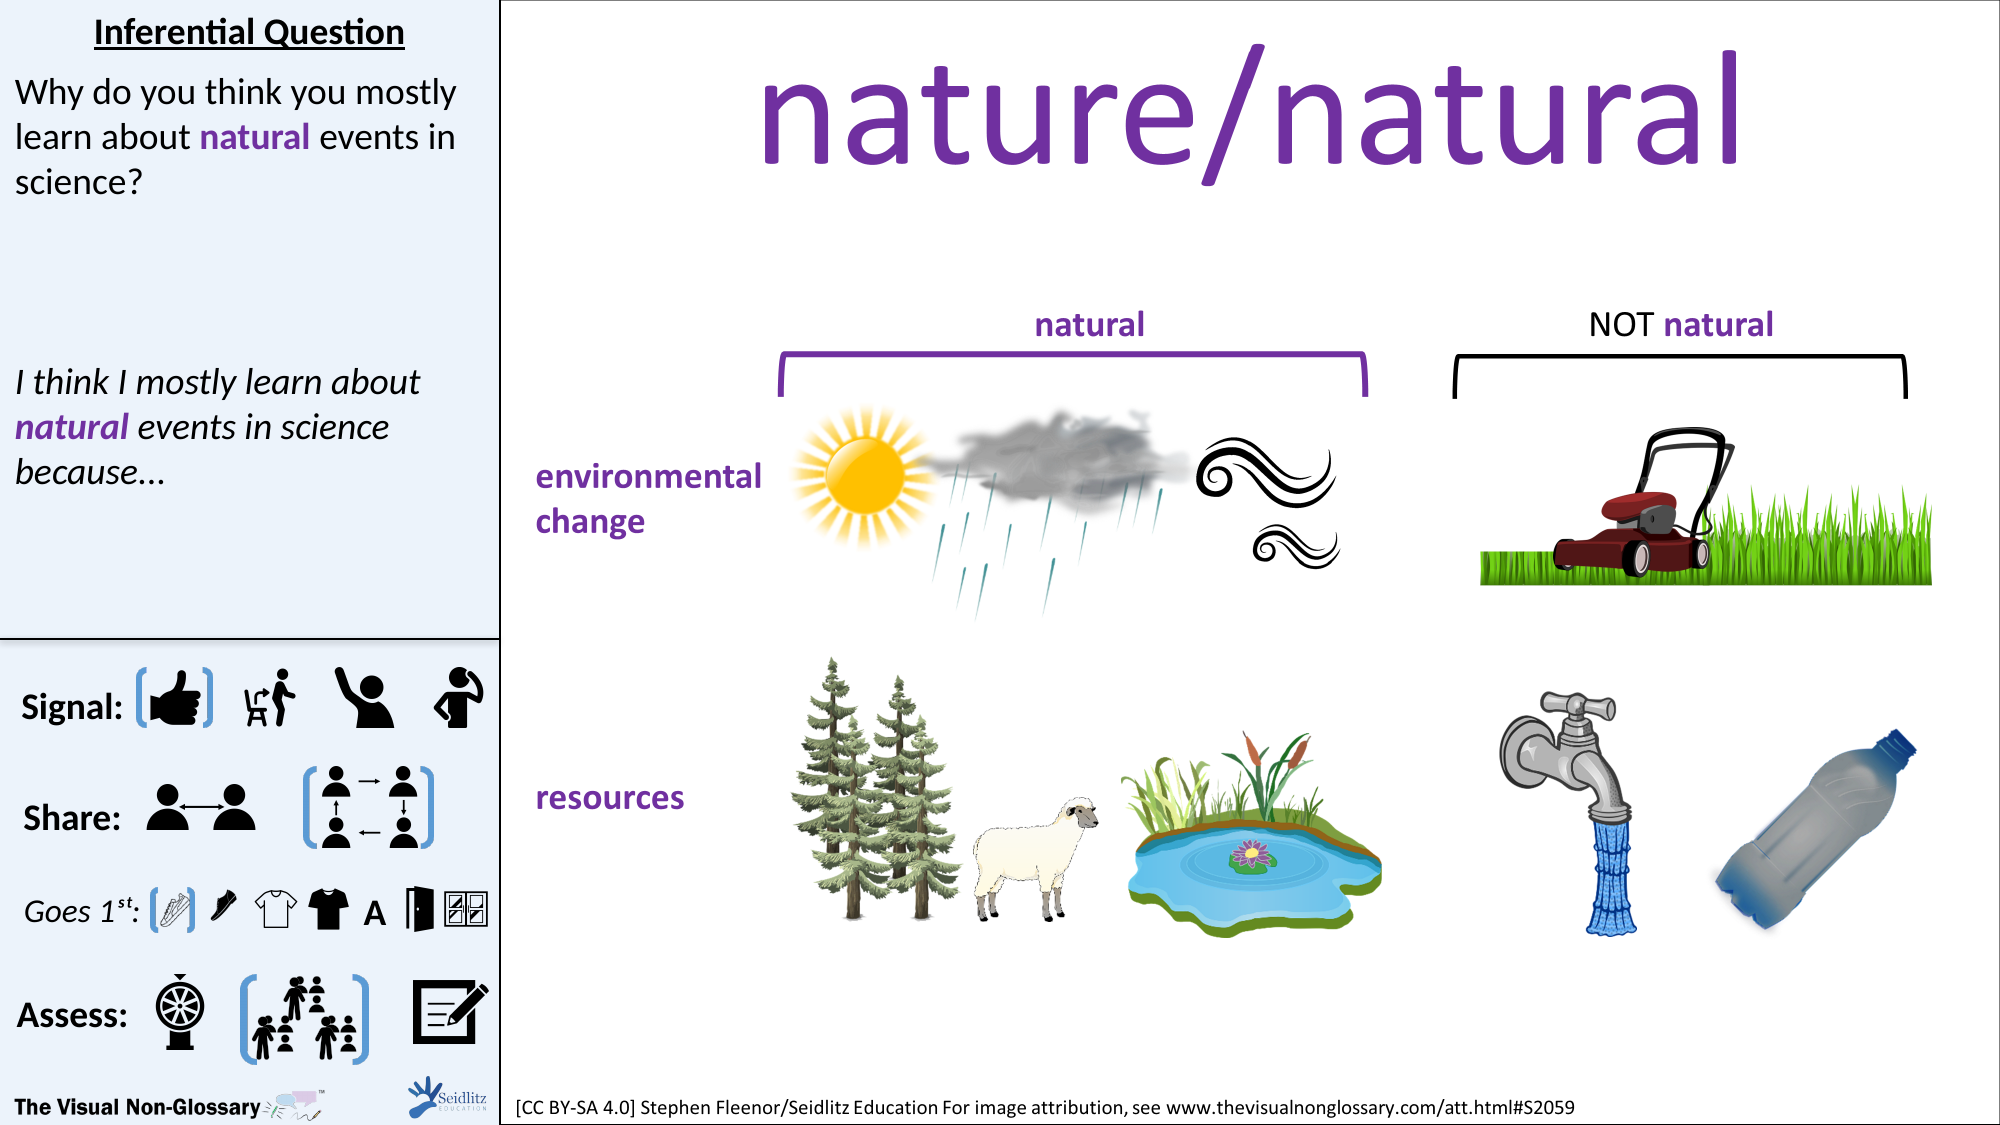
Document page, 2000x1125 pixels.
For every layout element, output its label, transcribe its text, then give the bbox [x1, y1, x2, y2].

picture [413, 974, 490, 1051]
picture [239, 667, 301, 728]
picture [239, 974, 370, 1066]
text_box Why do you think you mostly learn about natural events in science? [0, 59, 494, 210]
picture [202, 886, 241, 925]
text_box Goes 1ˢᵗ: [9, 881, 156, 937]
picture [136, 667, 214, 728]
picture [142, 974, 218, 1051]
picture [302, 766, 434, 850]
text_box Assess: [1, 982, 137, 1043]
picture [0, 1084, 328, 1125]
text_box I think I mostly learn about natural events in science because... [0, 349, 494, 500]
text_box Share: [8, 785, 137, 846]
picture [149, 886, 196, 934]
picture [499, 0, 2000, 1125]
picture [253, 886, 299, 932]
picture [397, 886, 490, 932]
picture [145, 784, 257, 830]
picture [403, 1073, 495, 1125]
picture [305, 886, 352, 932]
text_box A [348, 880, 402, 941]
text_box Signal: [6, 674, 136, 735]
picture [428, 667, 490, 728]
text_box Inferential Question [78, 0, 421, 59]
picture [334, 667, 395, 728]
